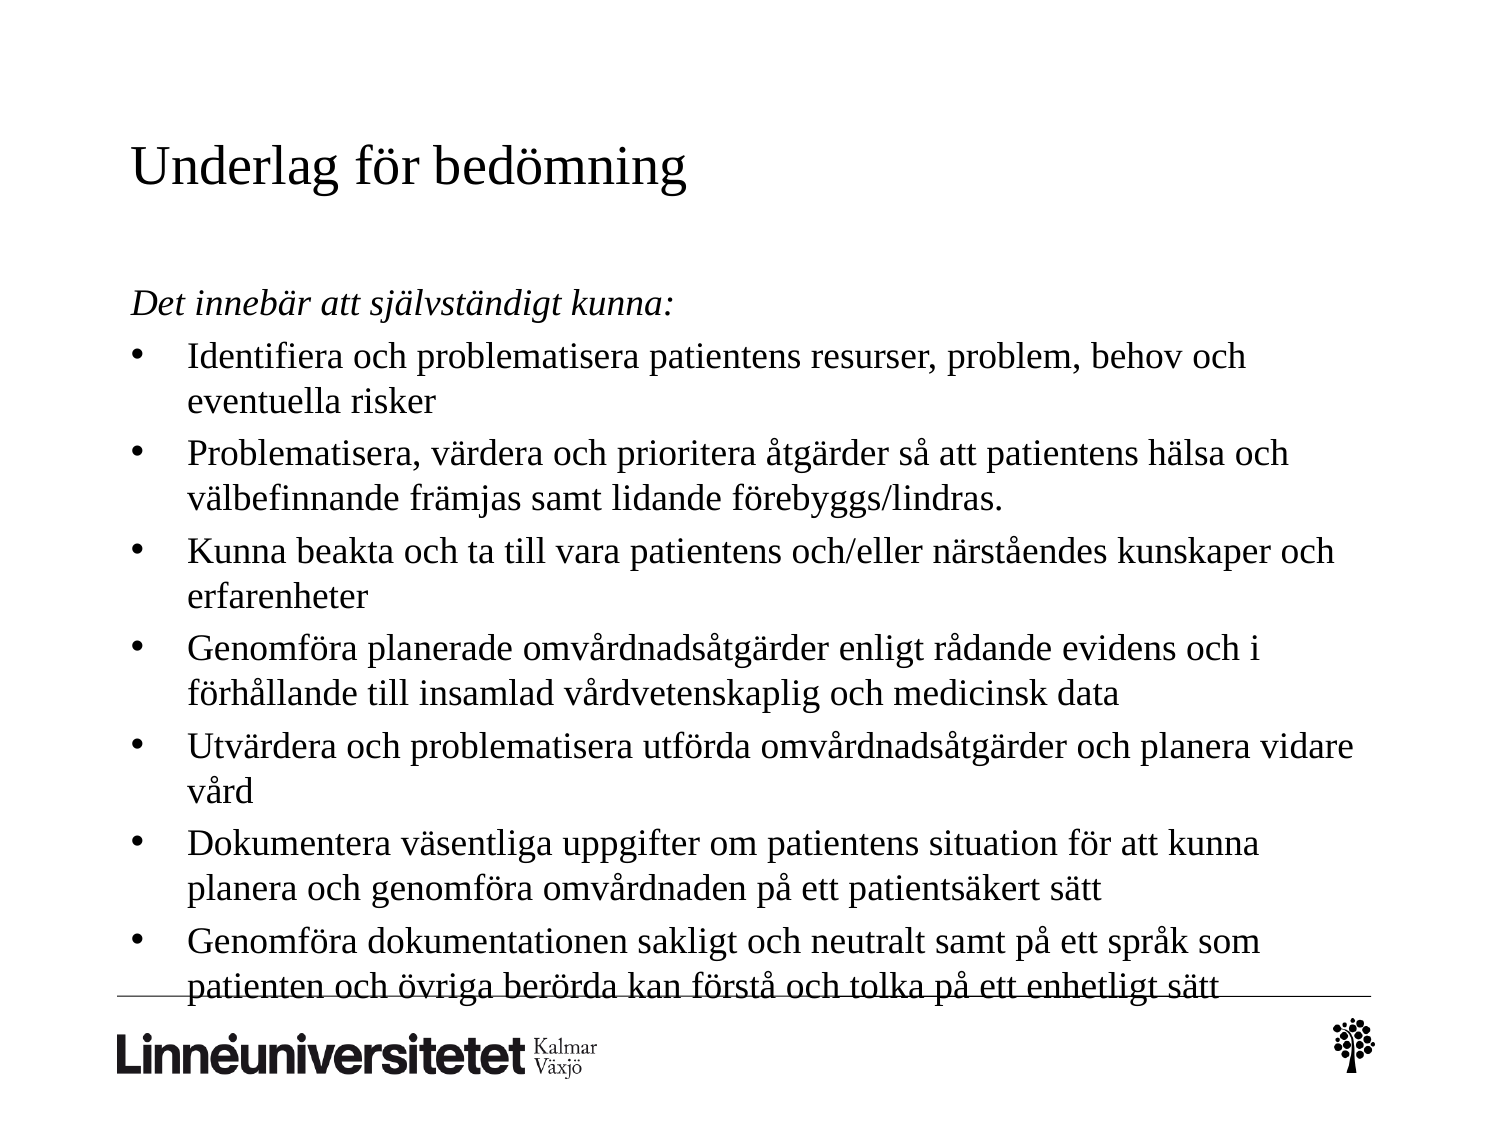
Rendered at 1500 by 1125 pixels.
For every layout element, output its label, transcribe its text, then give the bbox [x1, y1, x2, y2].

picture [117, 1033, 597, 1079]
list Det innebär att självständigt kunna: Identifiera och problematisera patientens resurser, problem, behov och eventuella risker Problematisera, värdera och prioritera åtgärder så att patientens hälsa och välbefinnande främjas samt lidande förebyggs/lindras. Kunna beakta och ta till vara patientens och/eller närståendes kunskaper och erfarenheter Genomföra planerade omvårdnadsåtgärder enligt rådande evidens och i förhållande till insamlad vårdvetenskaplig och medicinsk data Utvärdera och problematisera utförda omvårdnadsåtgärder och planera vidare vård Dokumentera väsentliga uppgifter om patientens situation för att kunna planera och genomföra omvårdnaden på ett patientsäkert sätt Genomföra dokumentationen sakligt och neutralt samt på ett språk som patienten och övriga berörda kan förstå och tolka på ett enhetligt sätt [115, 270, 1373, 1020]
title Underlag för bedömning [115, 132, 1370, 257]
picture [1333, 1018, 1375, 1073]
